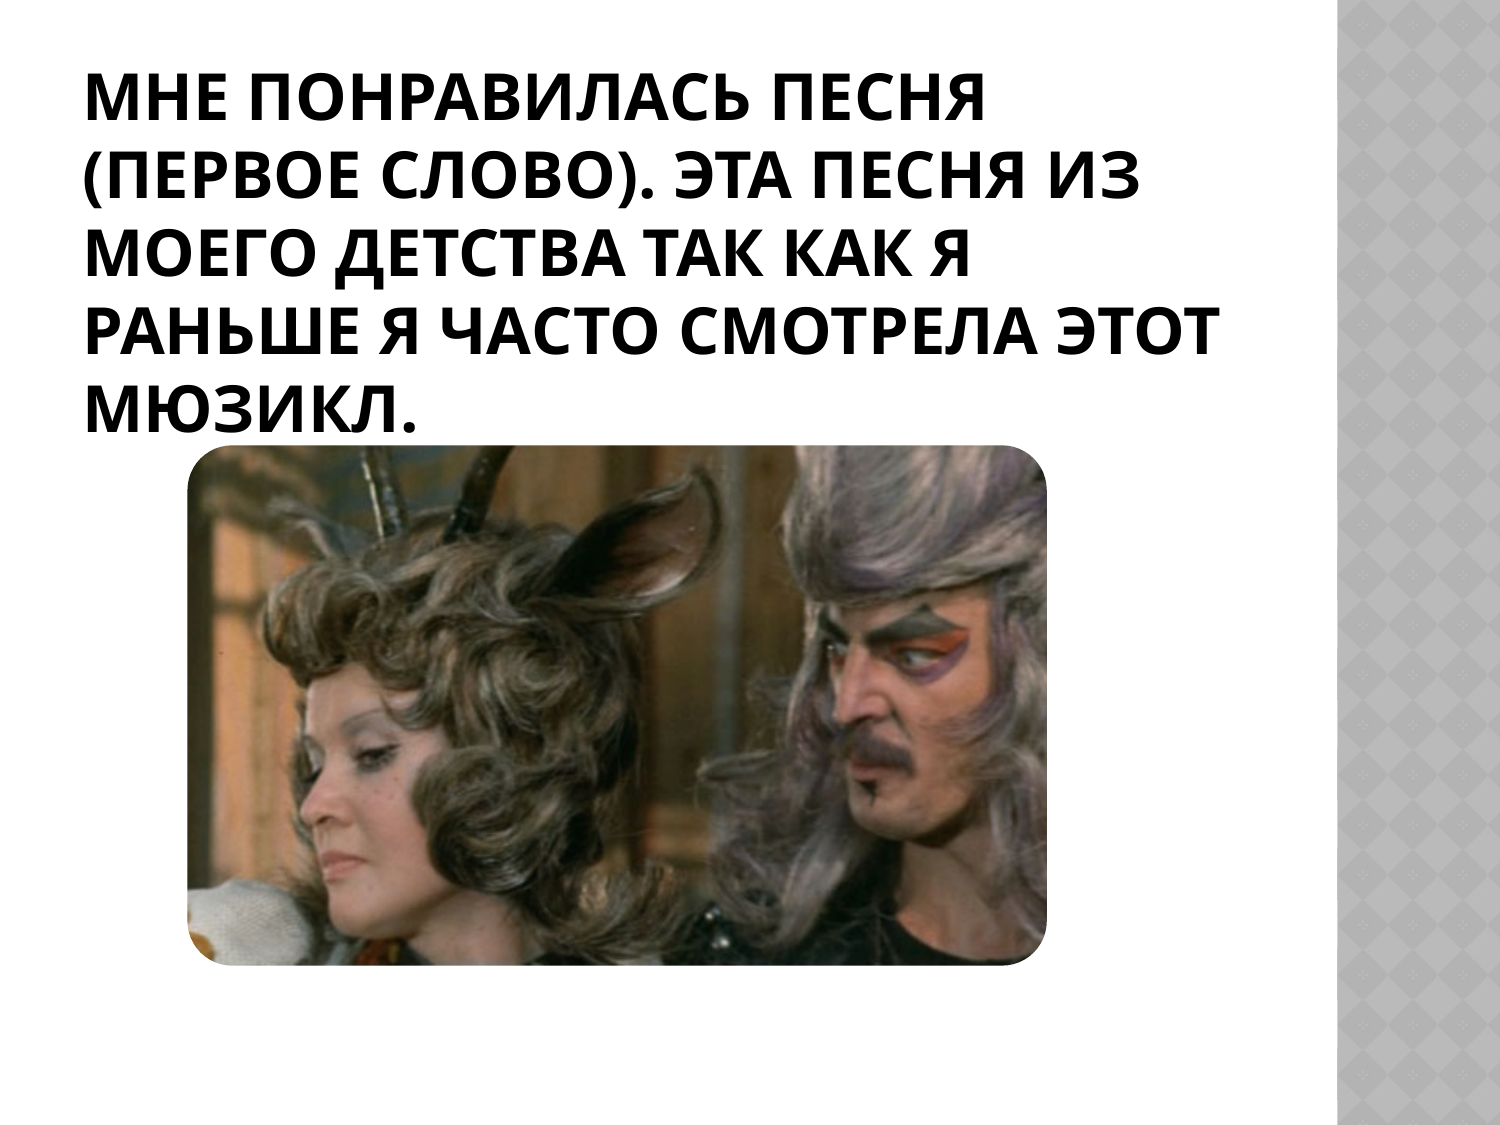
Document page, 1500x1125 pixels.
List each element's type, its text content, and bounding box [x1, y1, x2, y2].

title Мне понравилась песня (первое слово). Эта песня из моего детства так как я раньше я часто смотрела этот мюзикл. [75, 52, 1263, 446]
picture [186, 444, 1048, 967]
